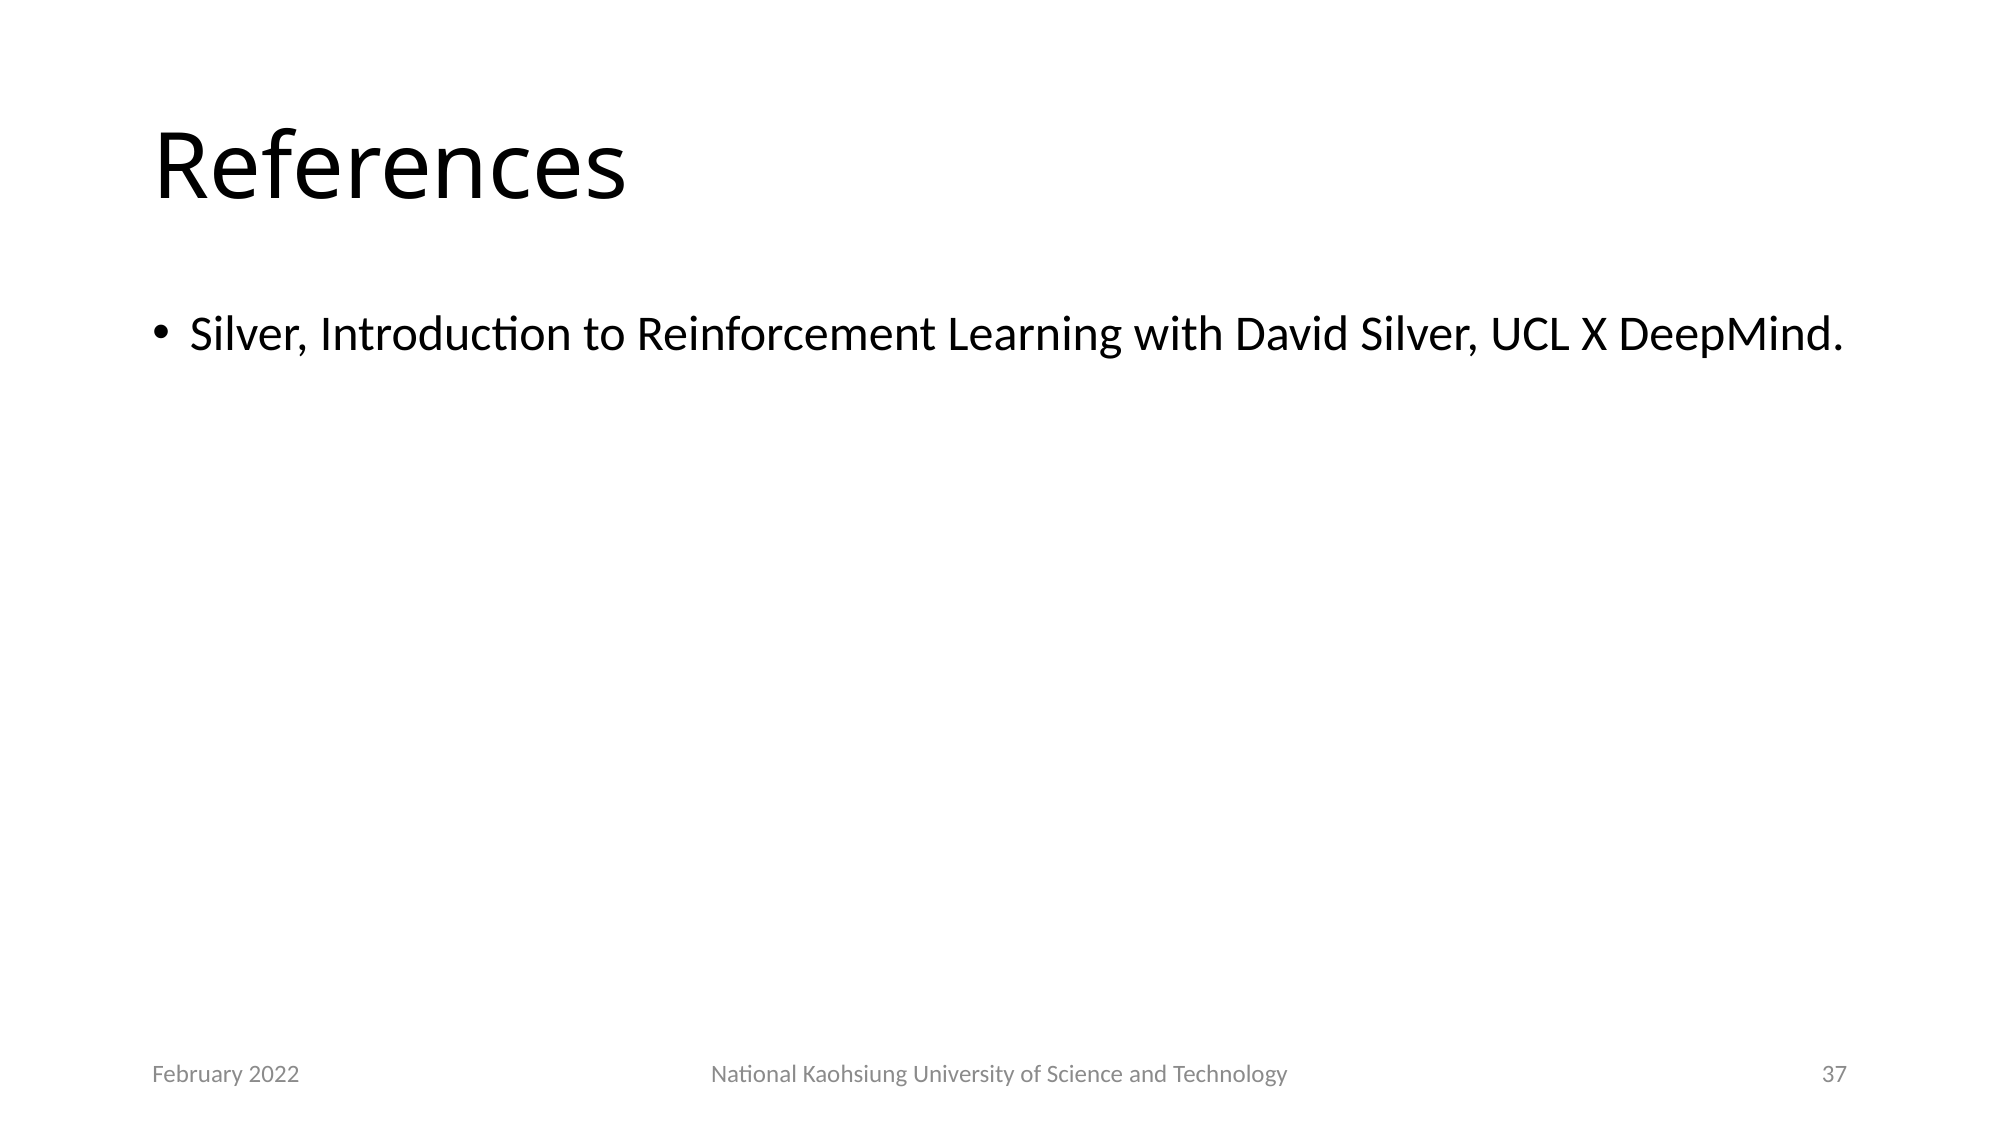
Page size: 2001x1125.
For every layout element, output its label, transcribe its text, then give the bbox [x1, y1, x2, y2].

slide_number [137, 1042, 588, 1103]
list Silver, Introduction to Reinforcement Learning with David Silver, UCL X DeepMind. [137, 299, 1863, 1014]
slide_number 37 [1412, 1042, 1863, 1103]
title References [137, 59, 1863, 278]
footer National Kaohsiung University of Science and Technology [662, 1042, 1338, 1103]
